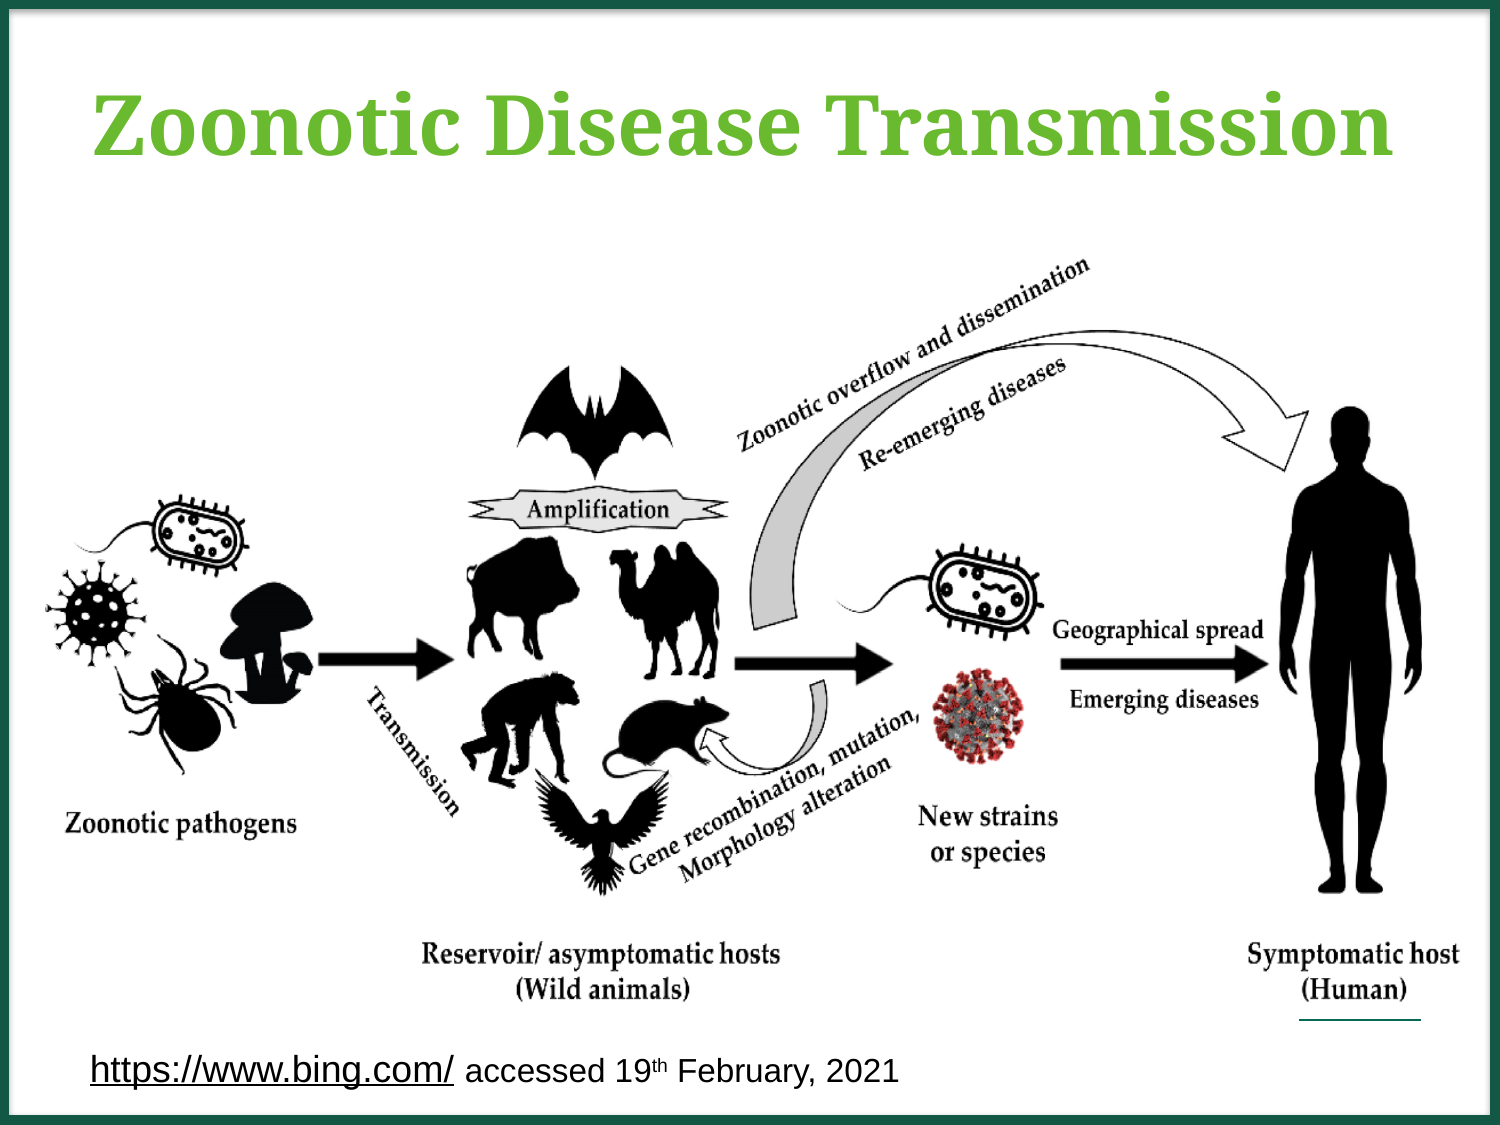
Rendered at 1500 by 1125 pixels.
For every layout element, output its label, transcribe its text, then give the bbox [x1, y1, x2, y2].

text_box https://www.bing.com/ accessed 19th February, 2021 [74, 1037, 1050, 1098]
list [24, 224, 1476, 1019]
title Zoonotic Disease Transmission [12, 12, 1476, 233]
